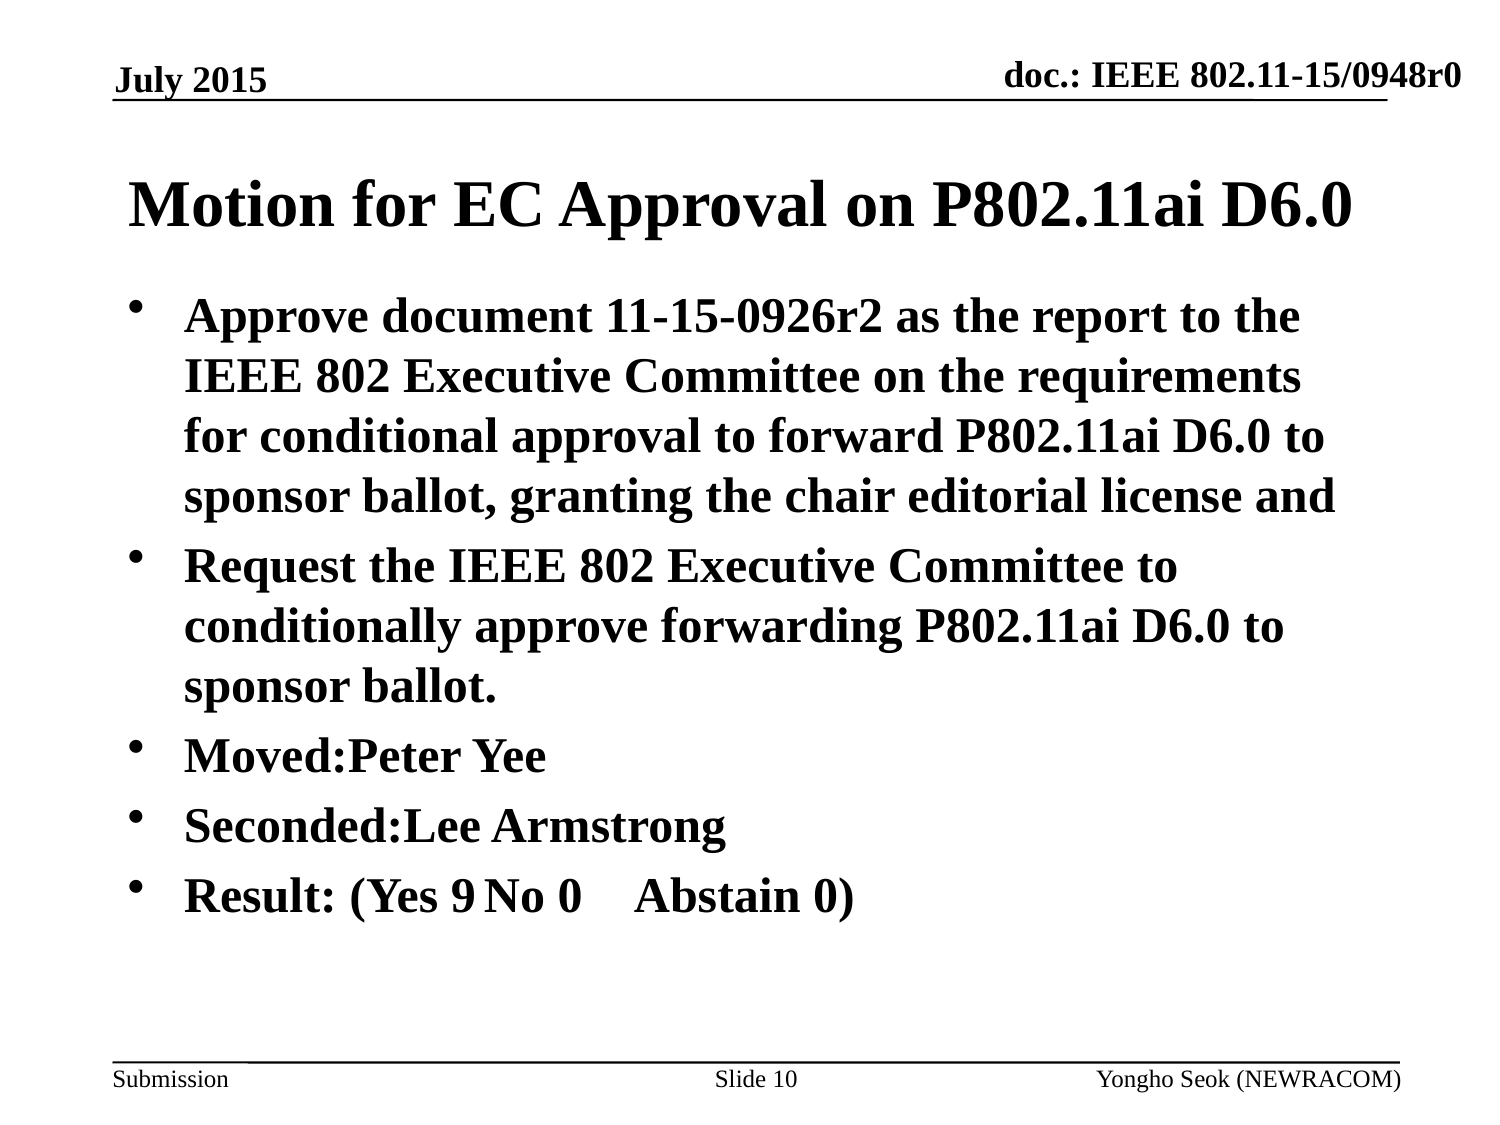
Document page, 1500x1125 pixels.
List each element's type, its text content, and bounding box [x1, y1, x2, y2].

slide_number Slide 10 [712, 1061, 800, 1093]
footer Yongho Seok (NEWRACOM) [1092, 1061, 1402, 1093]
title Motion for EC Approval on P802.11ai D6.0 [112, 112, 1388, 274]
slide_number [114, 54, 270, 101]
list Approve document 11-15-0926r2 as the report to the IEEE 802 Executive Committee on the requirements for conditional approval to forward P802.11ai D6.0 to sponsor ballot, granting the chair editorial license and Request the IEEE 802 Executive Committee to conditionally approve forwarding P802.11ai D6.0 to sponsor ballot. Moved:Peter Yee Seconded:Lee Armstrong Result: (Yes 9 No 0 Abstain 0) [112, 274, 1388, 901]
